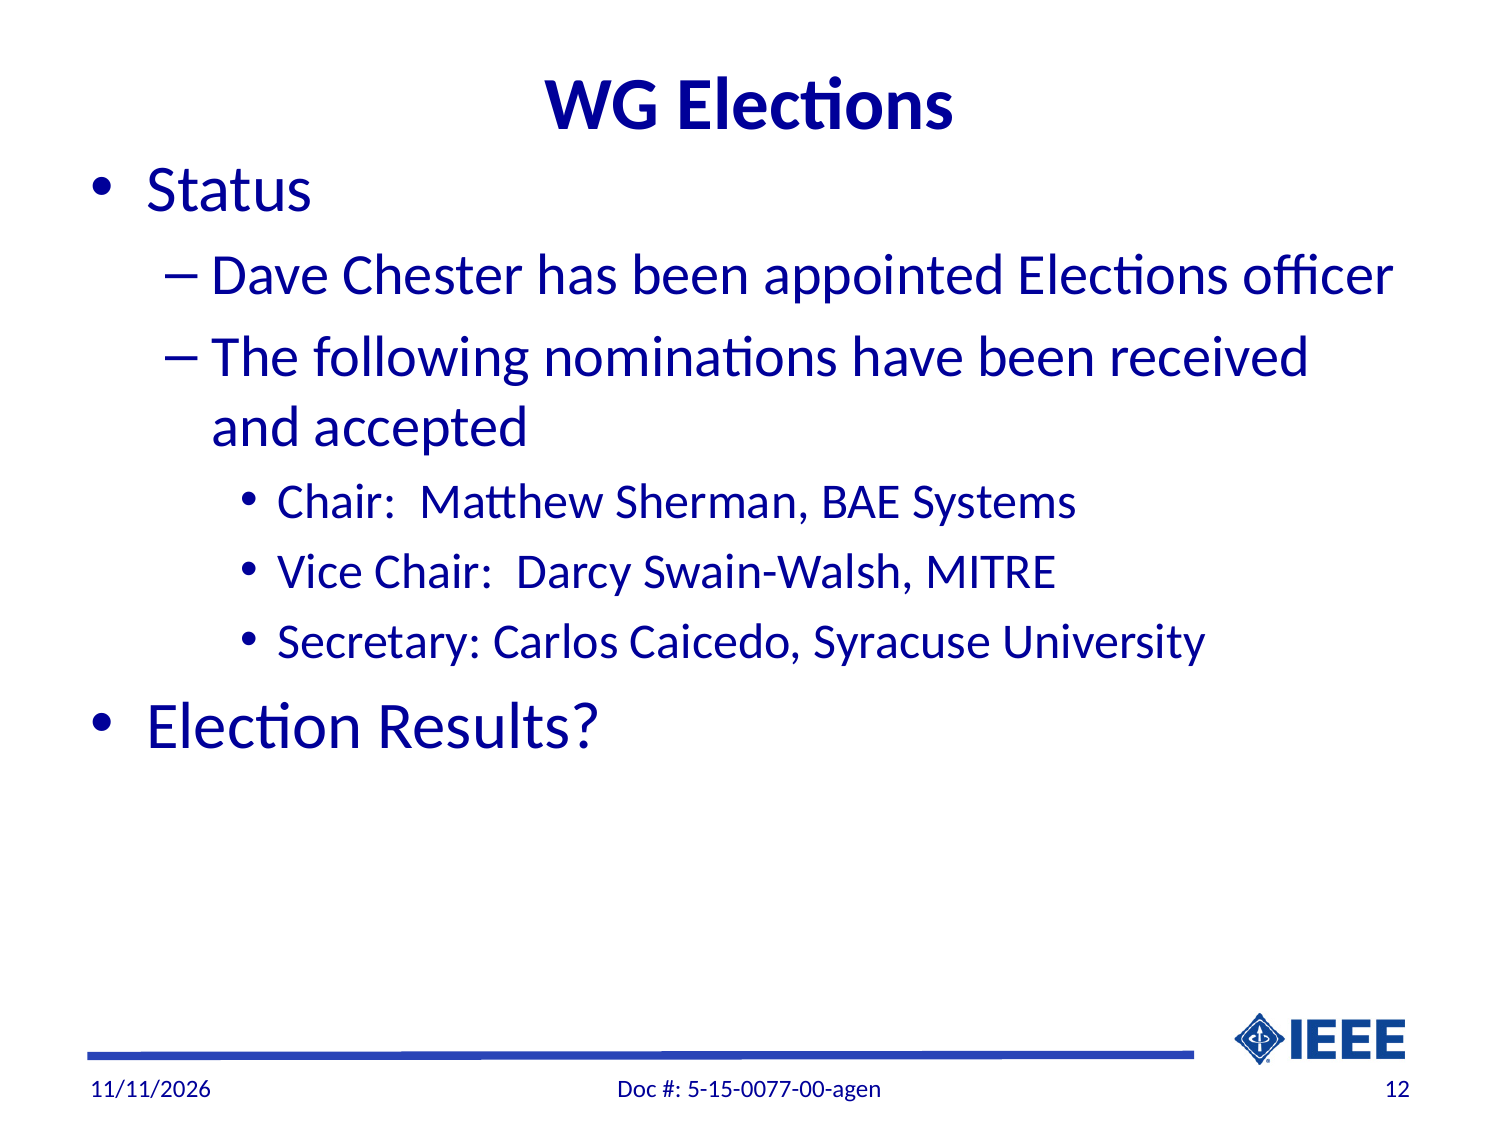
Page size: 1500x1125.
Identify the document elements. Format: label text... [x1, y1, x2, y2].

list Status Dave Chester has been appointed Elections officer The following nominations have been received and accepted Chair: Matthew Sherman, BAE Systems Vice Chair: Darcy Swain-Walsh, MITRE Secretary: Carlos Caicedo, Syracuse University Election Results? [75, 137, 1425, 880]
footer Doc #: 5-15-0077-00-agen [512, 1057, 988, 1118]
slide_number 12 [1074, 1057, 1425, 1118]
title WG Elections [75, 5, 1425, 137]
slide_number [75, 1057, 425, 1118]
picture [1231, 1011, 1406, 1057]
